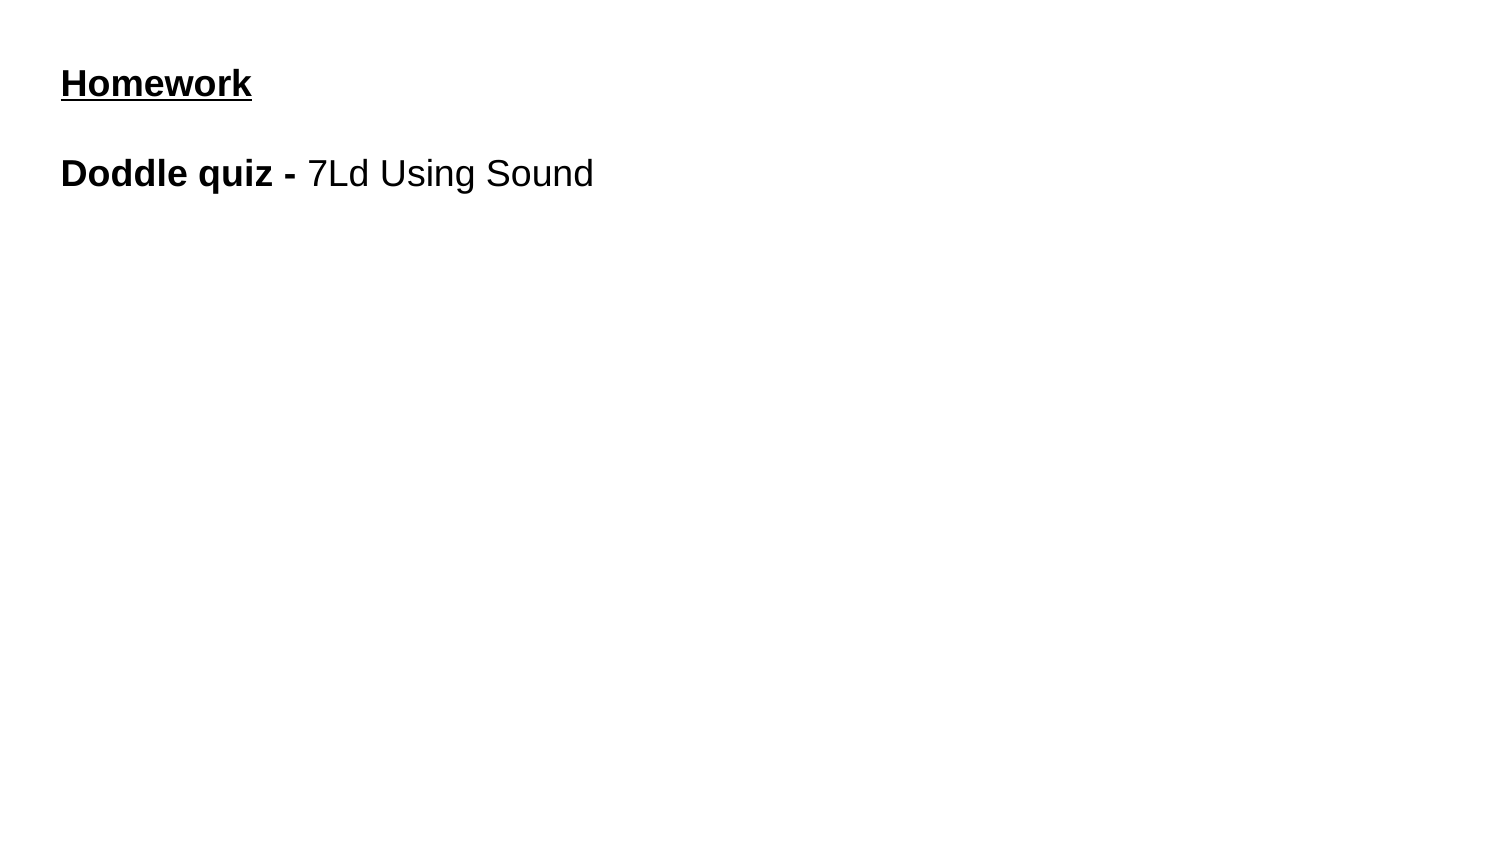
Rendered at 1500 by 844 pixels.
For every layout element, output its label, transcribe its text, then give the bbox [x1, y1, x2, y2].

text_box Homework Doddle quiz - 7Ld Using Sound [45, 51, 1415, 202]
